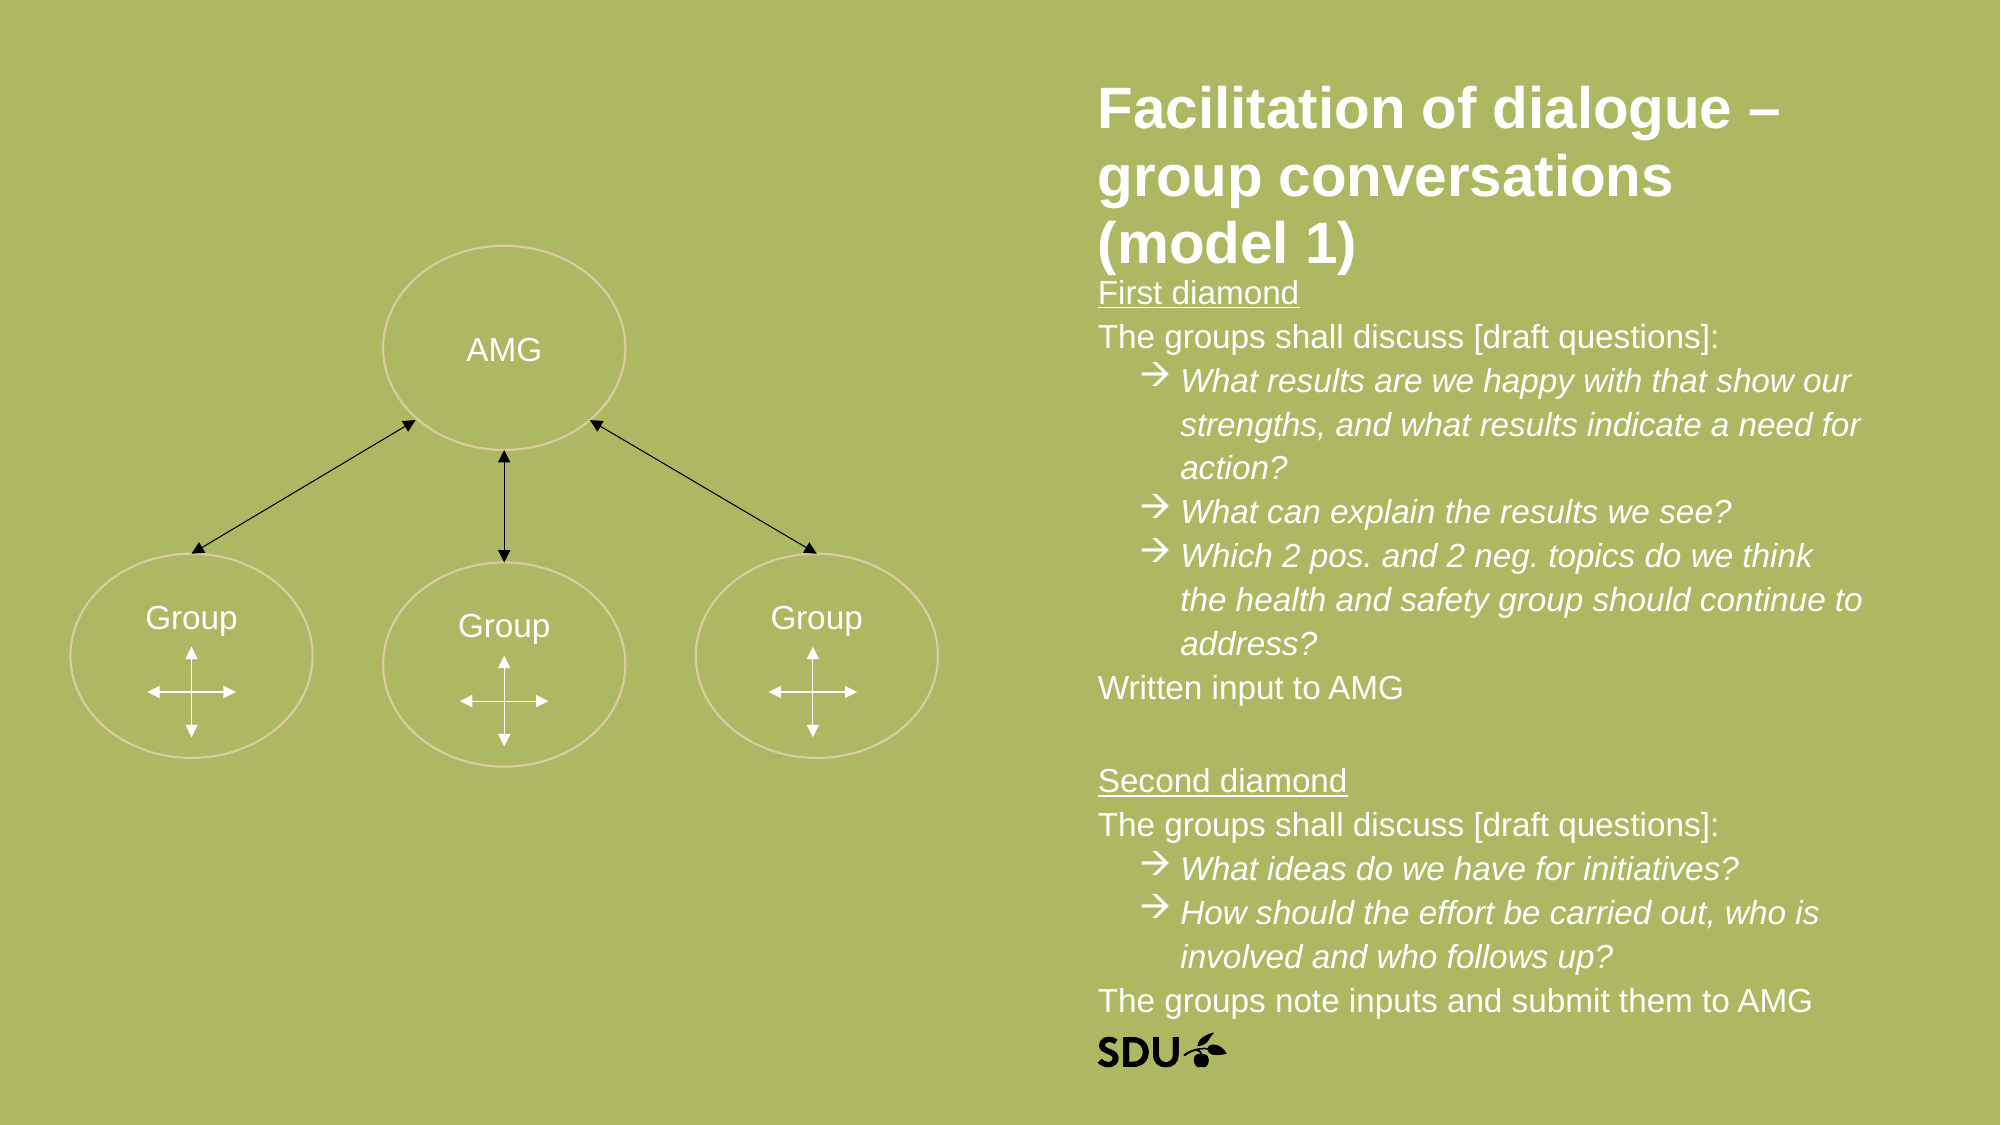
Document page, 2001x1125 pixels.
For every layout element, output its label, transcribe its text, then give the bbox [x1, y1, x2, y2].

picture [0, 0, 1001, 1125]
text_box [768, 646, 858, 738]
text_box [459, 655, 549, 747]
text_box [191, 420, 416, 554]
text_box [147, 646, 236, 738]
list First diamond The groups shall discuss [draft questions]: What results are we happy with that show our strengths, and what results indicate a need for action? What can explain the results we see? Which 2 pos. and 2 neg. topics do we think the health and safety group should continue to address? Written input to AMG Second diamond The groups shall discuss [draft questions]: What ideas do we have for initiatives? How should the effort be carried out, who is involved and who follows up? The groups note inputs and submit them to AMG [1097, 267, 1866, 1051]
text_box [589, 420, 817, 554]
title Facilitation of dialogue – group conversations (model 1) [1097, 74, 1866, 267]
